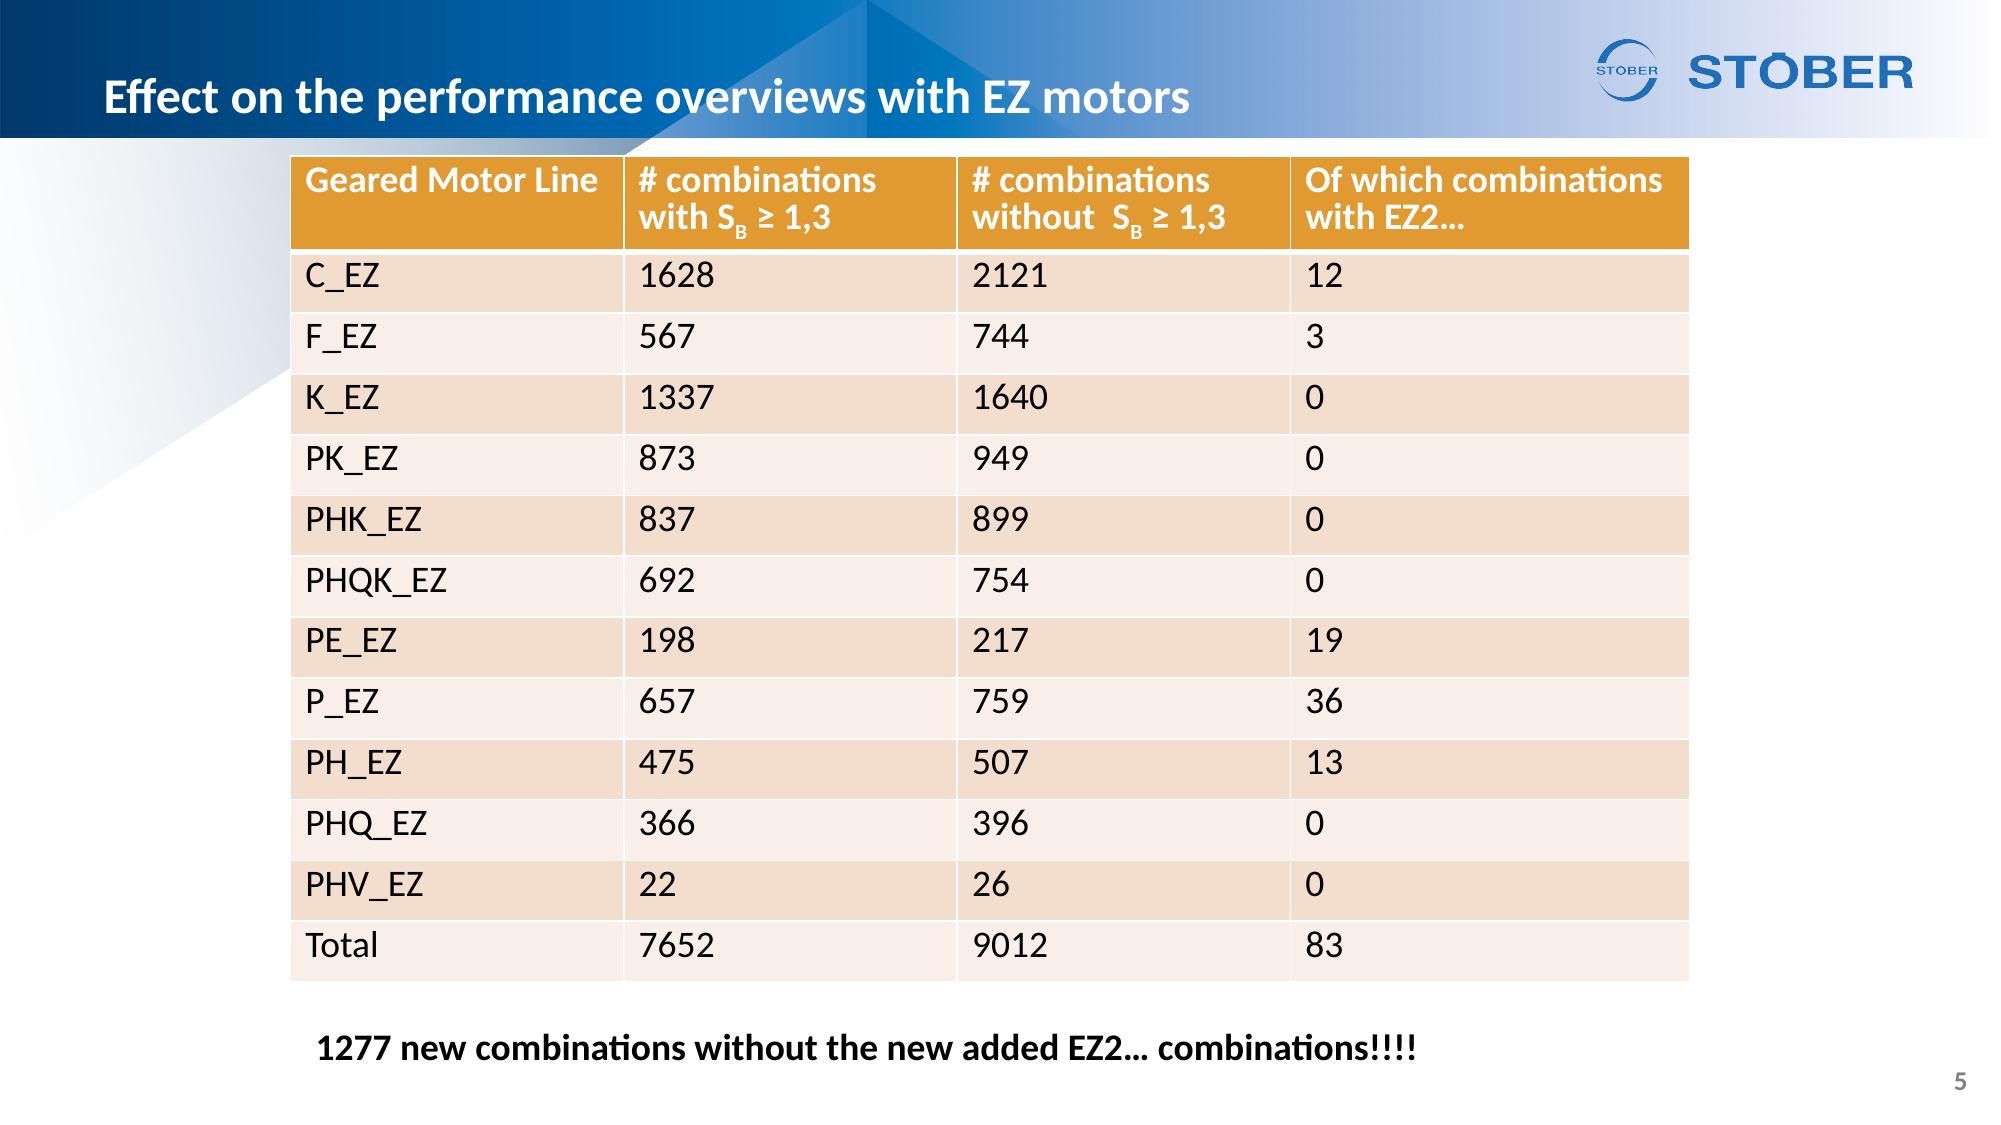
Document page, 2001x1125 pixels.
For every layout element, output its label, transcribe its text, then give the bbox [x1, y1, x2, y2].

table_cell 0 [1291, 861, 1689, 920]
table_cell 837 [625, 496, 956, 555]
table_cell 0 [1291, 557, 1689, 616]
table_cell 949 [958, 436, 1290, 495]
table_cell P_EZ [291, 679, 623, 738]
table_cell 0 [1291, 375, 1689, 434]
table_cell 567 [625, 314, 956, 373]
table_cell K_EZ [291, 375, 623, 434]
table_cell PHQ_EZ [291, 800, 623, 860]
table_cell 83 [1291, 922, 1689, 981]
table_cell 36 [1291, 679, 1689, 738]
table_cell F_EZ [291, 314, 623, 373]
table_cell 26 [958, 861, 1290, 920]
table_cell PE_EZ [291, 618, 623, 677]
table_cell 744 [958, 314, 1290, 373]
table_cell 2121 [958, 255, 1290, 312]
table_header # combinations without SB ≥ 1,3 [958, 157, 1290, 249]
table_header Of which combinations with EZ2… [1291, 157, 1689, 249]
table_cell 0 [1291, 800, 1689, 860]
table_cell 1337 [625, 375, 956, 434]
table_cell 873 [625, 436, 956, 495]
table_cell 759 [958, 679, 1290, 738]
table_cell PHK_EZ [291, 496, 623, 555]
table_cell PK_EZ [291, 436, 623, 495]
title Effect on the performance overviews with EZ motors [88, 59, 1399, 135]
table_cell 7652 [625, 922, 956, 981]
table_cell 1628 [625, 255, 956, 312]
table_cell 1640 [958, 375, 1290, 434]
table_cell 657 [625, 679, 956, 738]
table_cell C_EZ [291, 255, 623, 312]
text_box 1277 new combinations without the new added EZ2… combinations!!!! [300, 1015, 1434, 1076]
table_cell 899 [958, 496, 1290, 555]
table_cell 12 [1291, 255, 1689, 312]
table_cell 366 [625, 800, 956, 860]
table_cell 13 [1291, 740, 1689, 799]
table_cell PHV_EZ [291, 861, 623, 920]
table_header # combinations with SB ≥ 1,3 [625, 157, 956, 249]
table_cell 396 [958, 800, 1290, 860]
table_cell PHQK_EZ [291, 557, 623, 616]
table_cell 507 [958, 740, 1290, 799]
table_cell 217 [958, 618, 1290, 677]
table_cell 22 [625, 861, 956, 920]
table_cell 0 [1291, 496, 1689, 555]
table_cell 0 [1291, 436, 1689, 495]
table_cell Total [291, 922, 623, 981]
table_cell PH_EZ [291, 740, 623, 799]
table_header Geared Motor Line [291, 157, 623, 249]
table_cell 754 [958, 557, 1290, 616]
table_cell 198 [625, 618, 956, 677]
table_cell 3 [1291, 314, 1689, 373]
table_cell 475 [625, 740, 956, 799]
picture [0, 0, 2000, 138]
table_cell 692 [625, 557, 956, 616]
table_cell 19 [1291, 618, 1689, 677]
table_cell 9012 [958, 922, 1290, 981]
